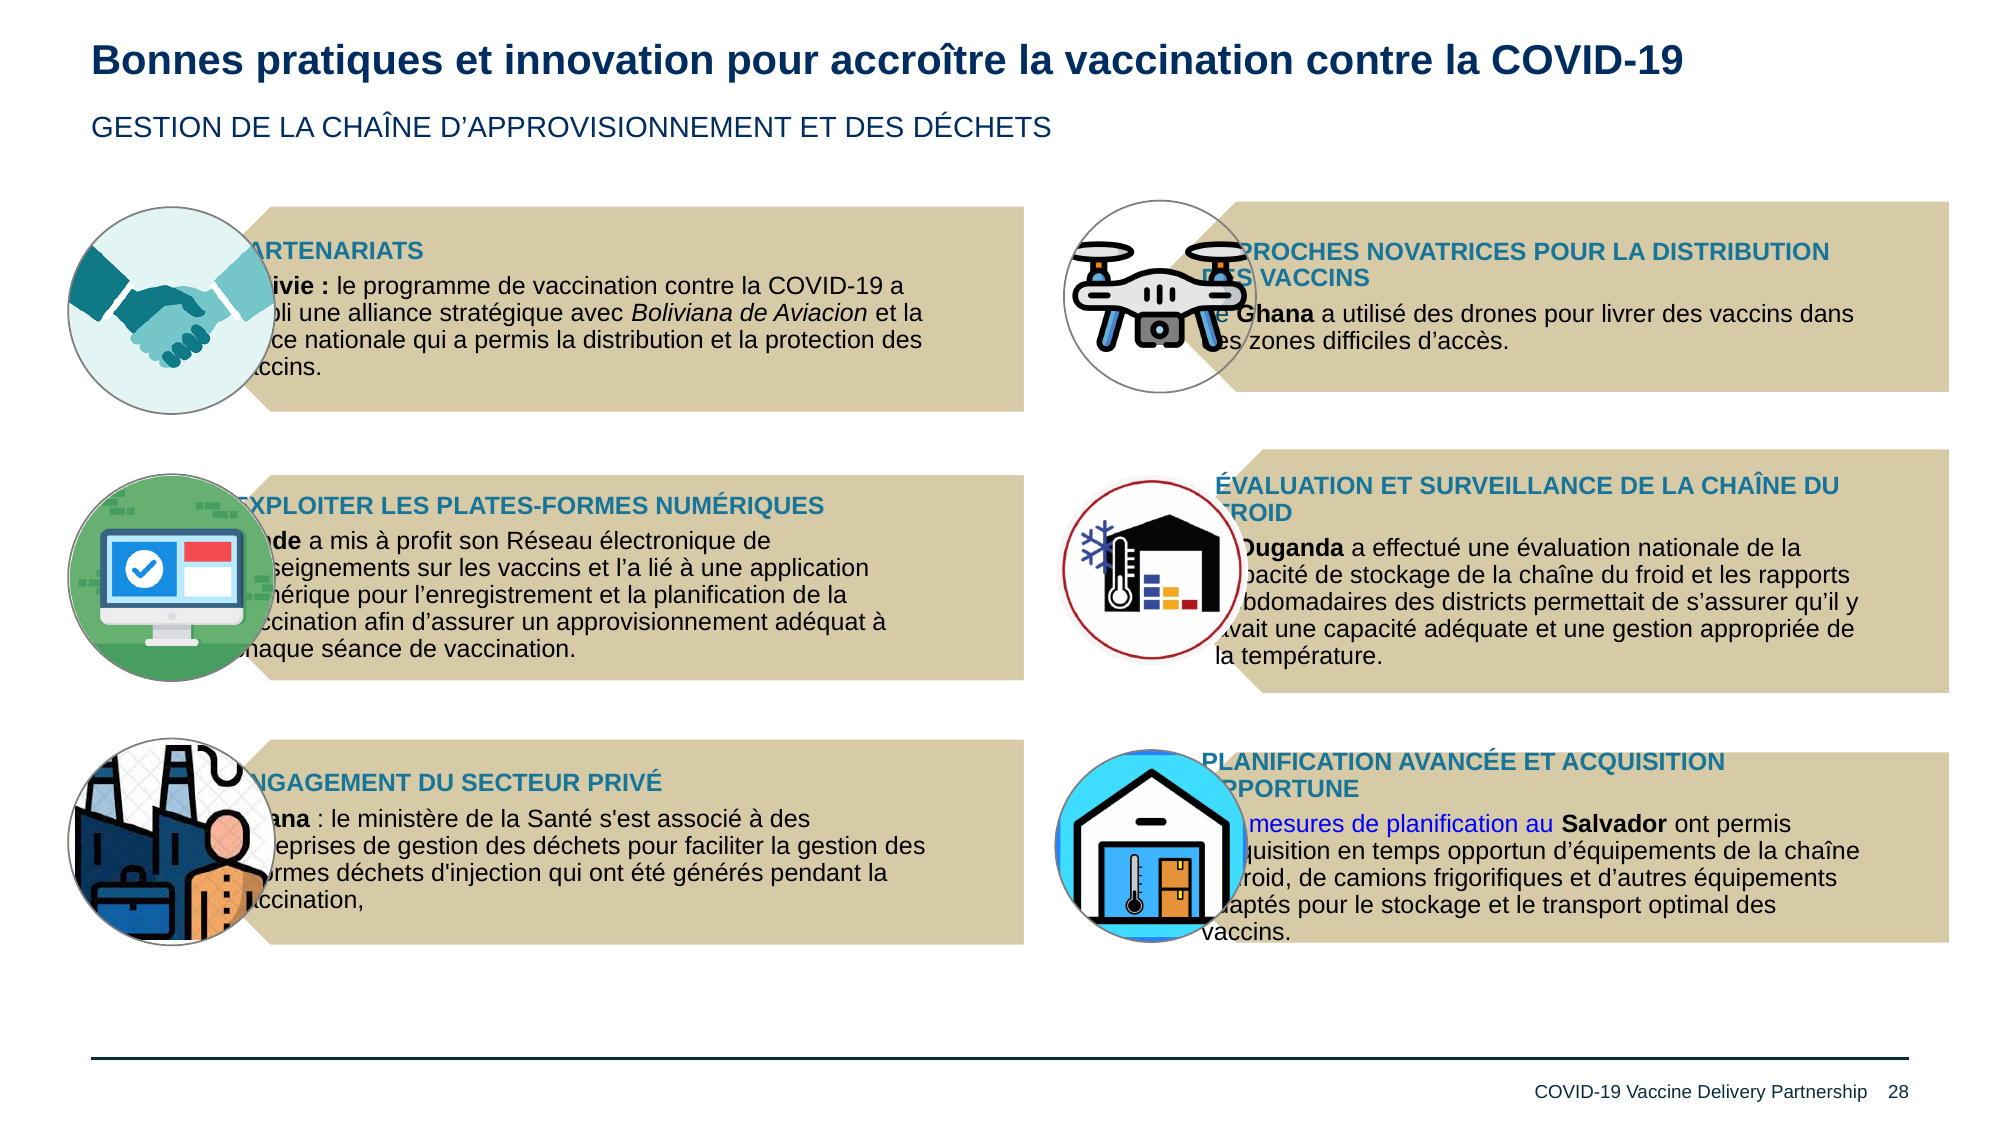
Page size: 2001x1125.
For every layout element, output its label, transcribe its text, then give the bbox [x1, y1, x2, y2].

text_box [67, 200, 1036, 946]
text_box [1055, 198, 2000, 944]
title Bonnes pratiques et innovation pour accroître la vaccination contre la COVID-19 [91, 32, 1909, 83]
subtitle GESTION DE LA CHAÎNE D’APPROVISIONNEMENT ET DES DÉCHETS [91, 108, 1909, 145]
